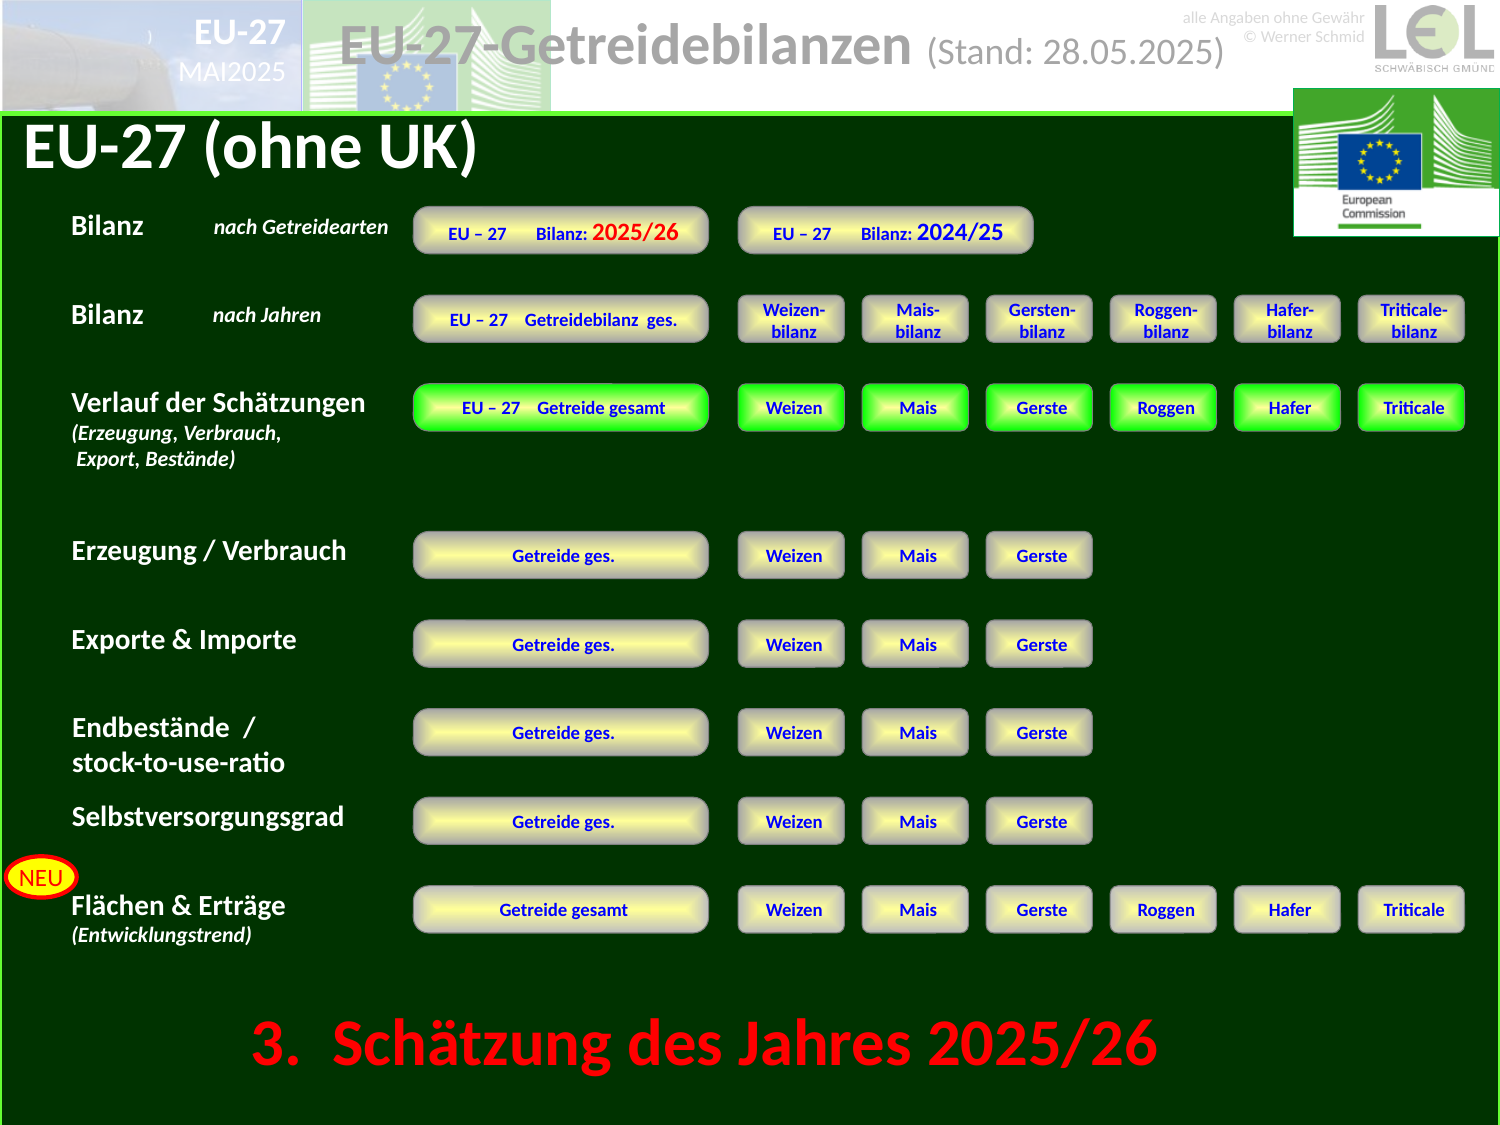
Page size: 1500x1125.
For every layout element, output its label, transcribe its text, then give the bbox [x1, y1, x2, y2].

text_box NEU [3, 854, 79, 900]
text_box Bilanz [59, 206, 163, 242]
text_box nach Jahren [206, 295, 328, 328]
text_box Mais [860, 381, 971, 434]
text_box Triticale- bilanz [1356, 293, 1467, 345]
text_box Getreide ges. [411, 795, 711, 847]
text_box Triticale [1356, 381, 1467, 434]
text_box Bilanz [59, 295, 163, 331]
text_box Roggen- bilanz [1108, 293, 1219, 345]
text_box Triticale [1356, 883, 1467, 936]
text_box Gerste [984, 381, 1095, 434]
text_box Weizen [736, 883, 847, 936]
text_box Hafer [1232, 883, 1343, 936]
text_box [0, 0, 1500, 111]
text_box Getreide ges. [411, 706, 711, 758]
text_box Selbstversorgungsgrad [60, 797, 364, 833]
text_box Weizen [736, 795, 847, 847]
text_box Weizen [736, 529, 847, 581]
text_box Erzeugung / Verbrauch [59, 531, 366, 567]
text_box Gersten- bilanz [984, 293, 1095, 345]
text_box Gerste [984, 617, 1095, 670]
text_box Weizen- bilanz [736, 293, 847, 345]
text_box Roggen [1108, 883, 1219, 936]
text_box Exporte & Importe [59, 620, 316, 656]
text_box Roggen [1108, 381, 1219, 434]
text_box Verlauf der Schätzungen (Erzeugung, Verbrauch, Export, Bestände) [59, 383, 379, 472]
text_box Mais [860, 529, 971, 581]
text_box EU – 27 Getreidebilanz ges. [411, 293, 711, 345]
text_box Hafer- bilanz [1232, 293, 1343, 345]
text_box EU-27-Getreidebilanzen (Stand: 28.05.2025) [324, 11, 1211, 71]
text_box Weizen [736, 706, 847, 758]
text_box EU – 27 Getreide gesamt [411, 381, 711, 434]
text_box Mais [860, 617, 971, 670]
picture [1292, 88, 1500, 238]
text_box nach Getreidearten [207, 206, 395, 239]
text_box Mais [860, 795, 971, 847]
text_box EU – 27 Bilanz: 2024/25 [735, 204, 1036, 256]
text_box Getreide gesamt [411, 883, 711, 936]
text_box Mais- bilanz [860, 293, 971, 345]
text_box Endbestände / stock-to-use-ratio [60, 708, 298, 779]
text_box Gerste [984, 795, 1095, 847]
text_box EU-27 (ohne UK) [9, 94, 495, 190]
text_box Gerste [984, 529, 1095, 581]
text_box Gerste [984, 883, 1095, 936]
text_box Mais [860, 706, 971, 758]
text_box Getreide ges. [411, 529, 711, 581]
text_box EU – 27 Bilanz: 2025/26 [411, 204, 711, 256]
text_box 3. Schätzung des Jahres 2025/26 [235, 991, 1174, 1086]
text_box Weizen [736, 381, 847, 434]
text_box Hafer [1232, 381, 1343, 434]
text_box Flächen & Erträge (Entwicklungstrend) [59, 885, 298, 948]
text_box Weizen [736, 617, 847, 670]
text_box Getreide ges. [411, 617, 711, 670]
text_box Mais [860, 883, 971, 936]
text_box Gerste [984, 706, 1095, 758]
text_box [0, 111, 1500, 1125]
